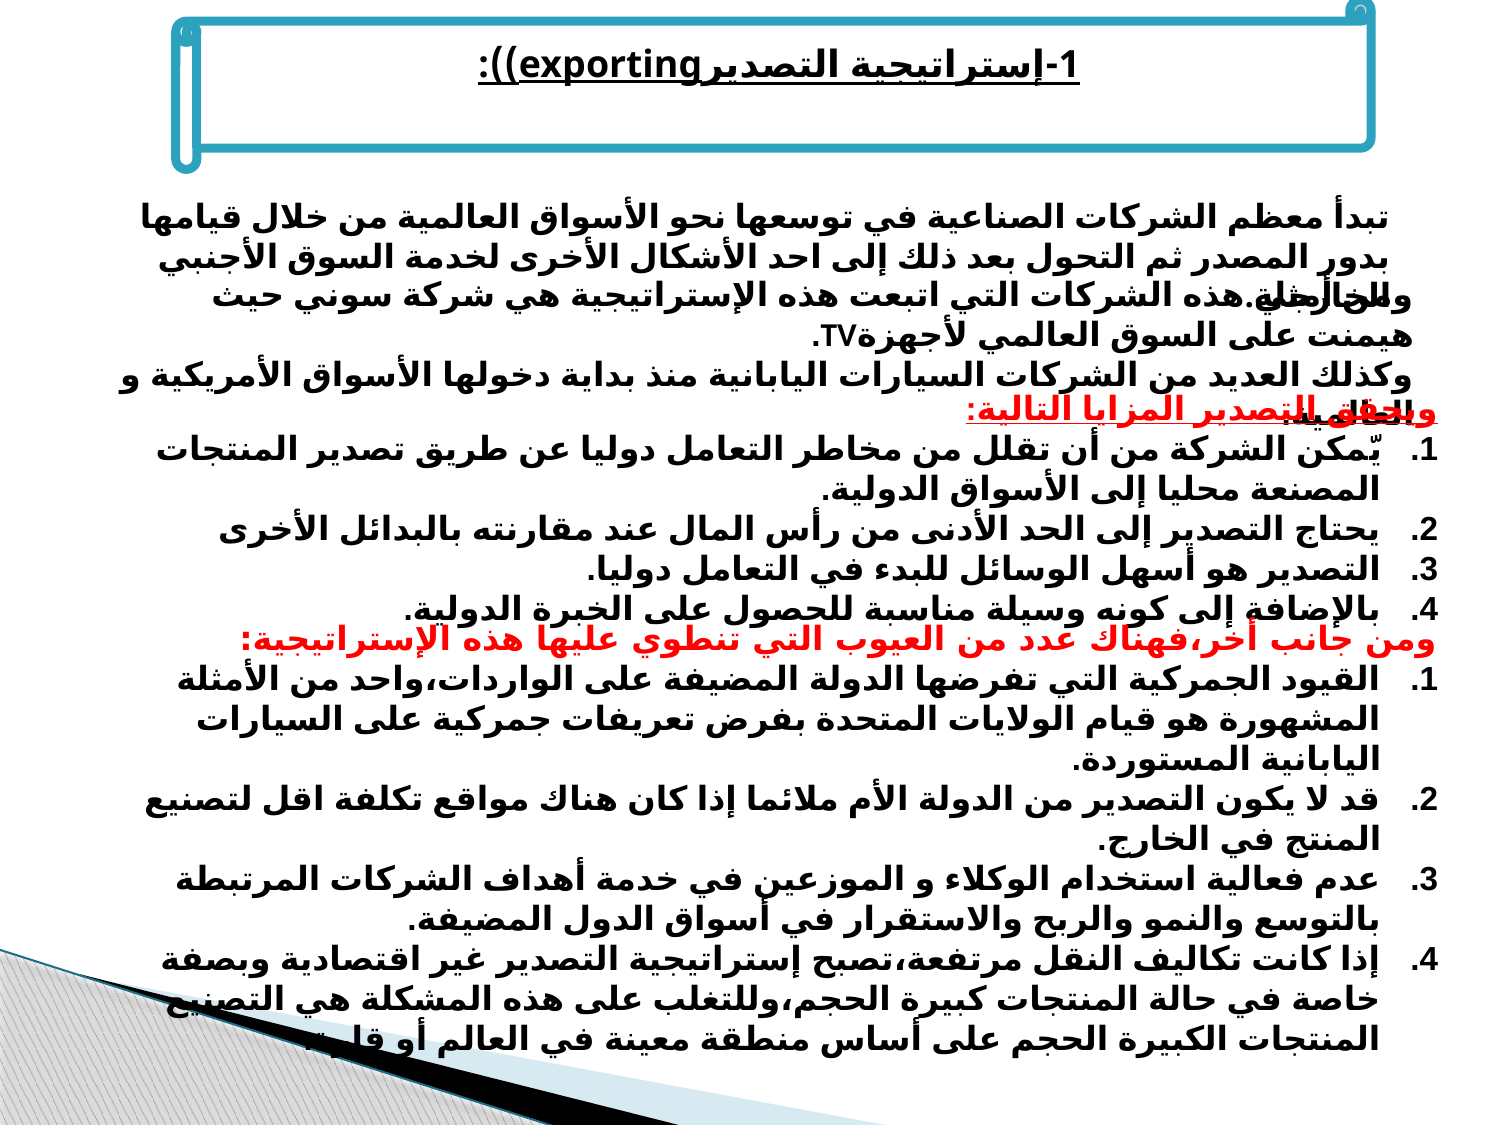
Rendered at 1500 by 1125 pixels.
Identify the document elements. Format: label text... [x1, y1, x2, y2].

text_box ومن جانب أخر،فهناك عدد من العيوب التي تنطوي عليها هذه الإستراتيجية: القيود الجمركية التي تفرضها الدولة المضيفة على الواردات،واحد من الأمثلة المشهورة هو قيام الولايات المتحدة بفرض تعريفات جمركية على السيارات اليابانية المستوردة. قد لا يكون التصدير من الدولة الأم ملائما إذا كان هناك مواقع تكلفة اقل لتصنيع المنتج في الخارج. عدم فعالية استخدام الوكلاء و الموزعين في خدمة أهداف الشركات المرتبطة بالتوسع والنمو والربح والاستقرار في أسواق الدول المضيفة. إذا كانت تكاليف النقل مرتفعة،تصبح إستراتيجية التصدير غير اقتصادية وبصفة خاصة في حالة المنتجات كبيرة الحجم،وللتغلب على هذه المشكلة هي التصنيع المنتجات الكبيرة الحجم على أساس منطقة معينة في العالم أو قارة. [58, 610, 1453, 1065]
text_box ويحقق التصدير المزايا التالية: يّمكن الشركة من أن تقلل من مخاطر التعامل دوليا عن طريق تصدير المنتجات المصنعة محليا إلى الأسواق الدولية. يحتاج التصدير إلى الحد الأدنى من رأس المال عند مقارنته بالبدائل الأخرى التصدير هو أسهل الوسائل للبدء في التعامل دوليا. بالإضافة إلى كونه وسيلة مناسبة للحصول على الخبرة الدولية. [58, 379, 1453, 610]
text_box 1-إستراتيجية التصديرexporting)): [171, 0, 1376, 174]
text_box تبدأ معظم الشركات الصناعية في توسعها نحو الأسواق العالمية من خلال قيامها بدور المصدر ثم التحول بعد ذلك إلى احد الأشكال الأخرى لخدمة السوق الأجنبي الخارجي. [70, 187, 1407, 322]
text_box ومن أمثلة هذه الشركات التي اتبعت هذه الإستراتيجية هي شركة سوني حيث هيمنت على السوق العالمي لأجهزةTV. وكذلك العديد من الشركات السيارات اليابانية منذ بداية دخولها الأسواق الأمريكية و العالمية. [81, 265, 1430, 379]
